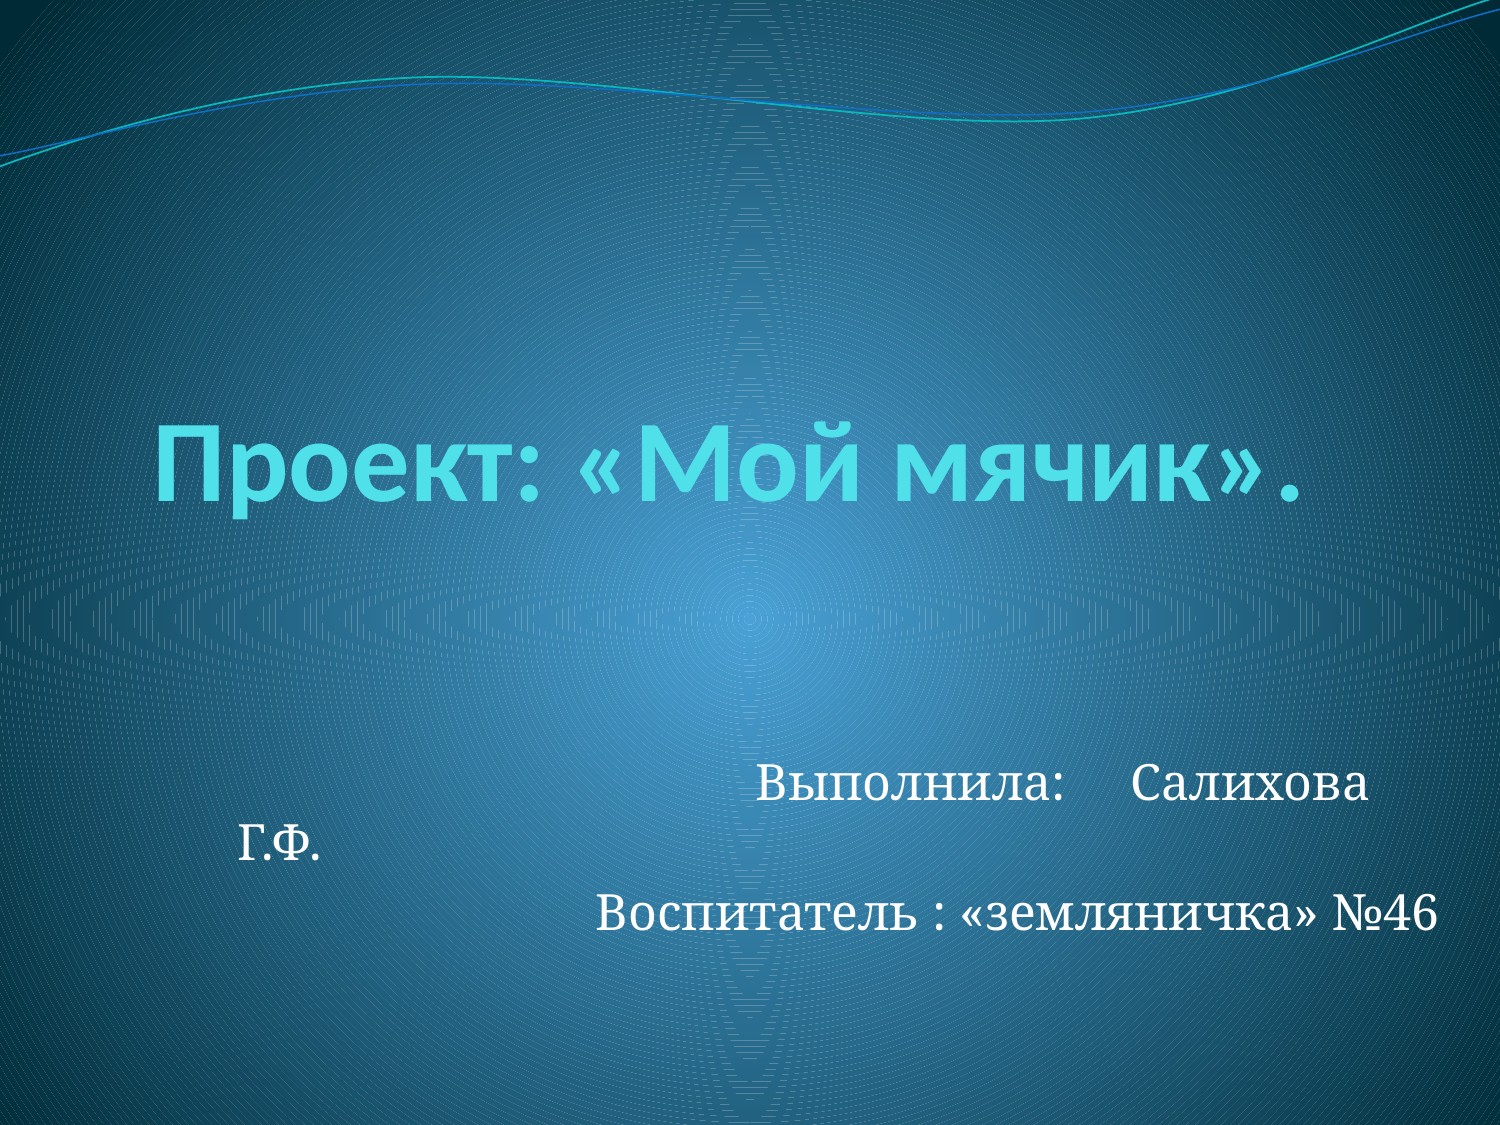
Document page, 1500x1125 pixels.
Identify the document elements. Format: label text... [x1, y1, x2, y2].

title Проект: «Мой мячик». [87, 224, 1376, 525]
subtitle Выполнила: Салихова Г.Ф. Воспитатель : «земляничка» №46 [237, 738, 1450, 1063]
